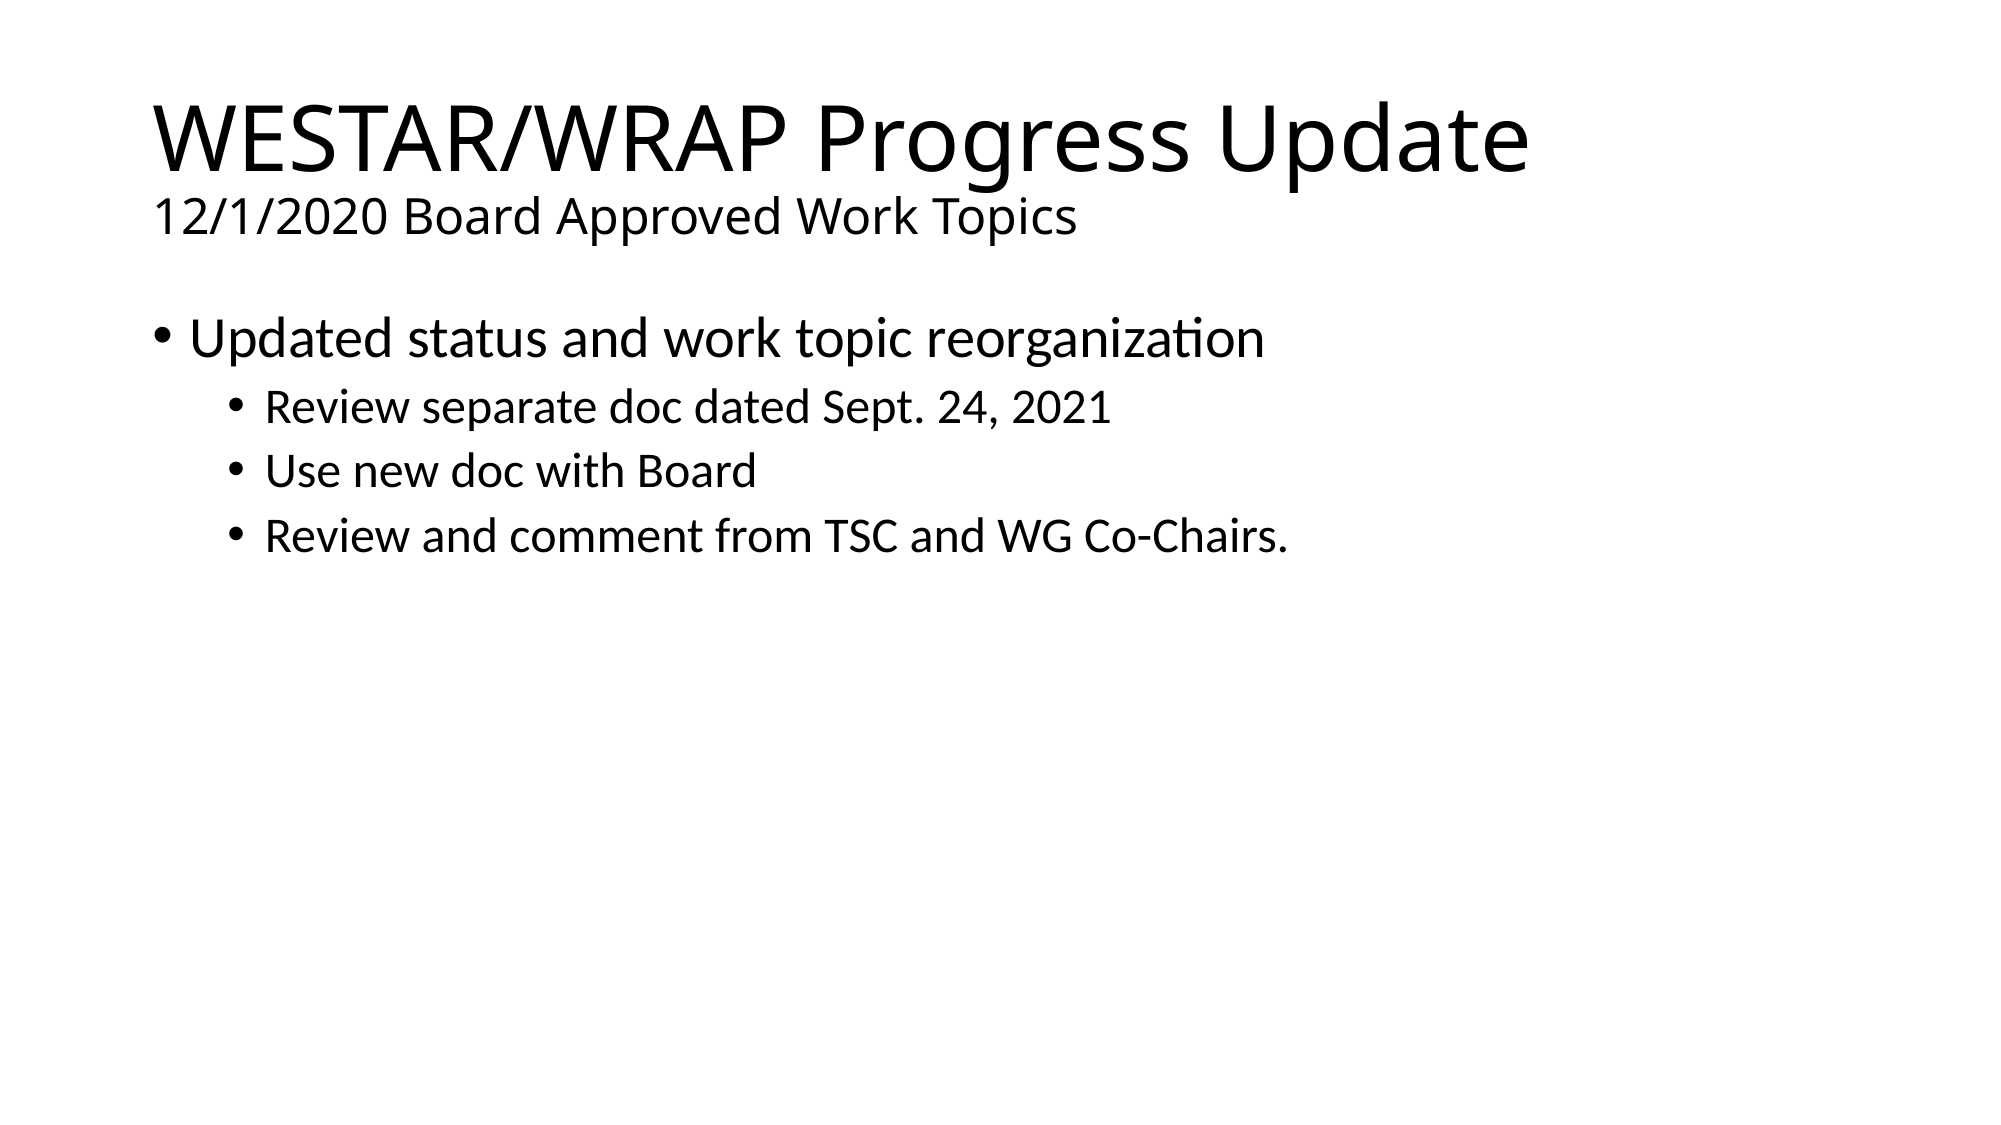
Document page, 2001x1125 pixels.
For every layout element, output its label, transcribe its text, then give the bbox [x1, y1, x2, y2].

list Updated status and work topic reorganization Review separate doc dated Sept. 24, 2021 Use new doc with Board Review and comment from TSC and WG Co-Chairs. [137, 299, 1898, 1088]
title WESTAR/WRAP Progress Update 12/1/2020 Board Approved Work Topics [137, 59, 1863, 278]
